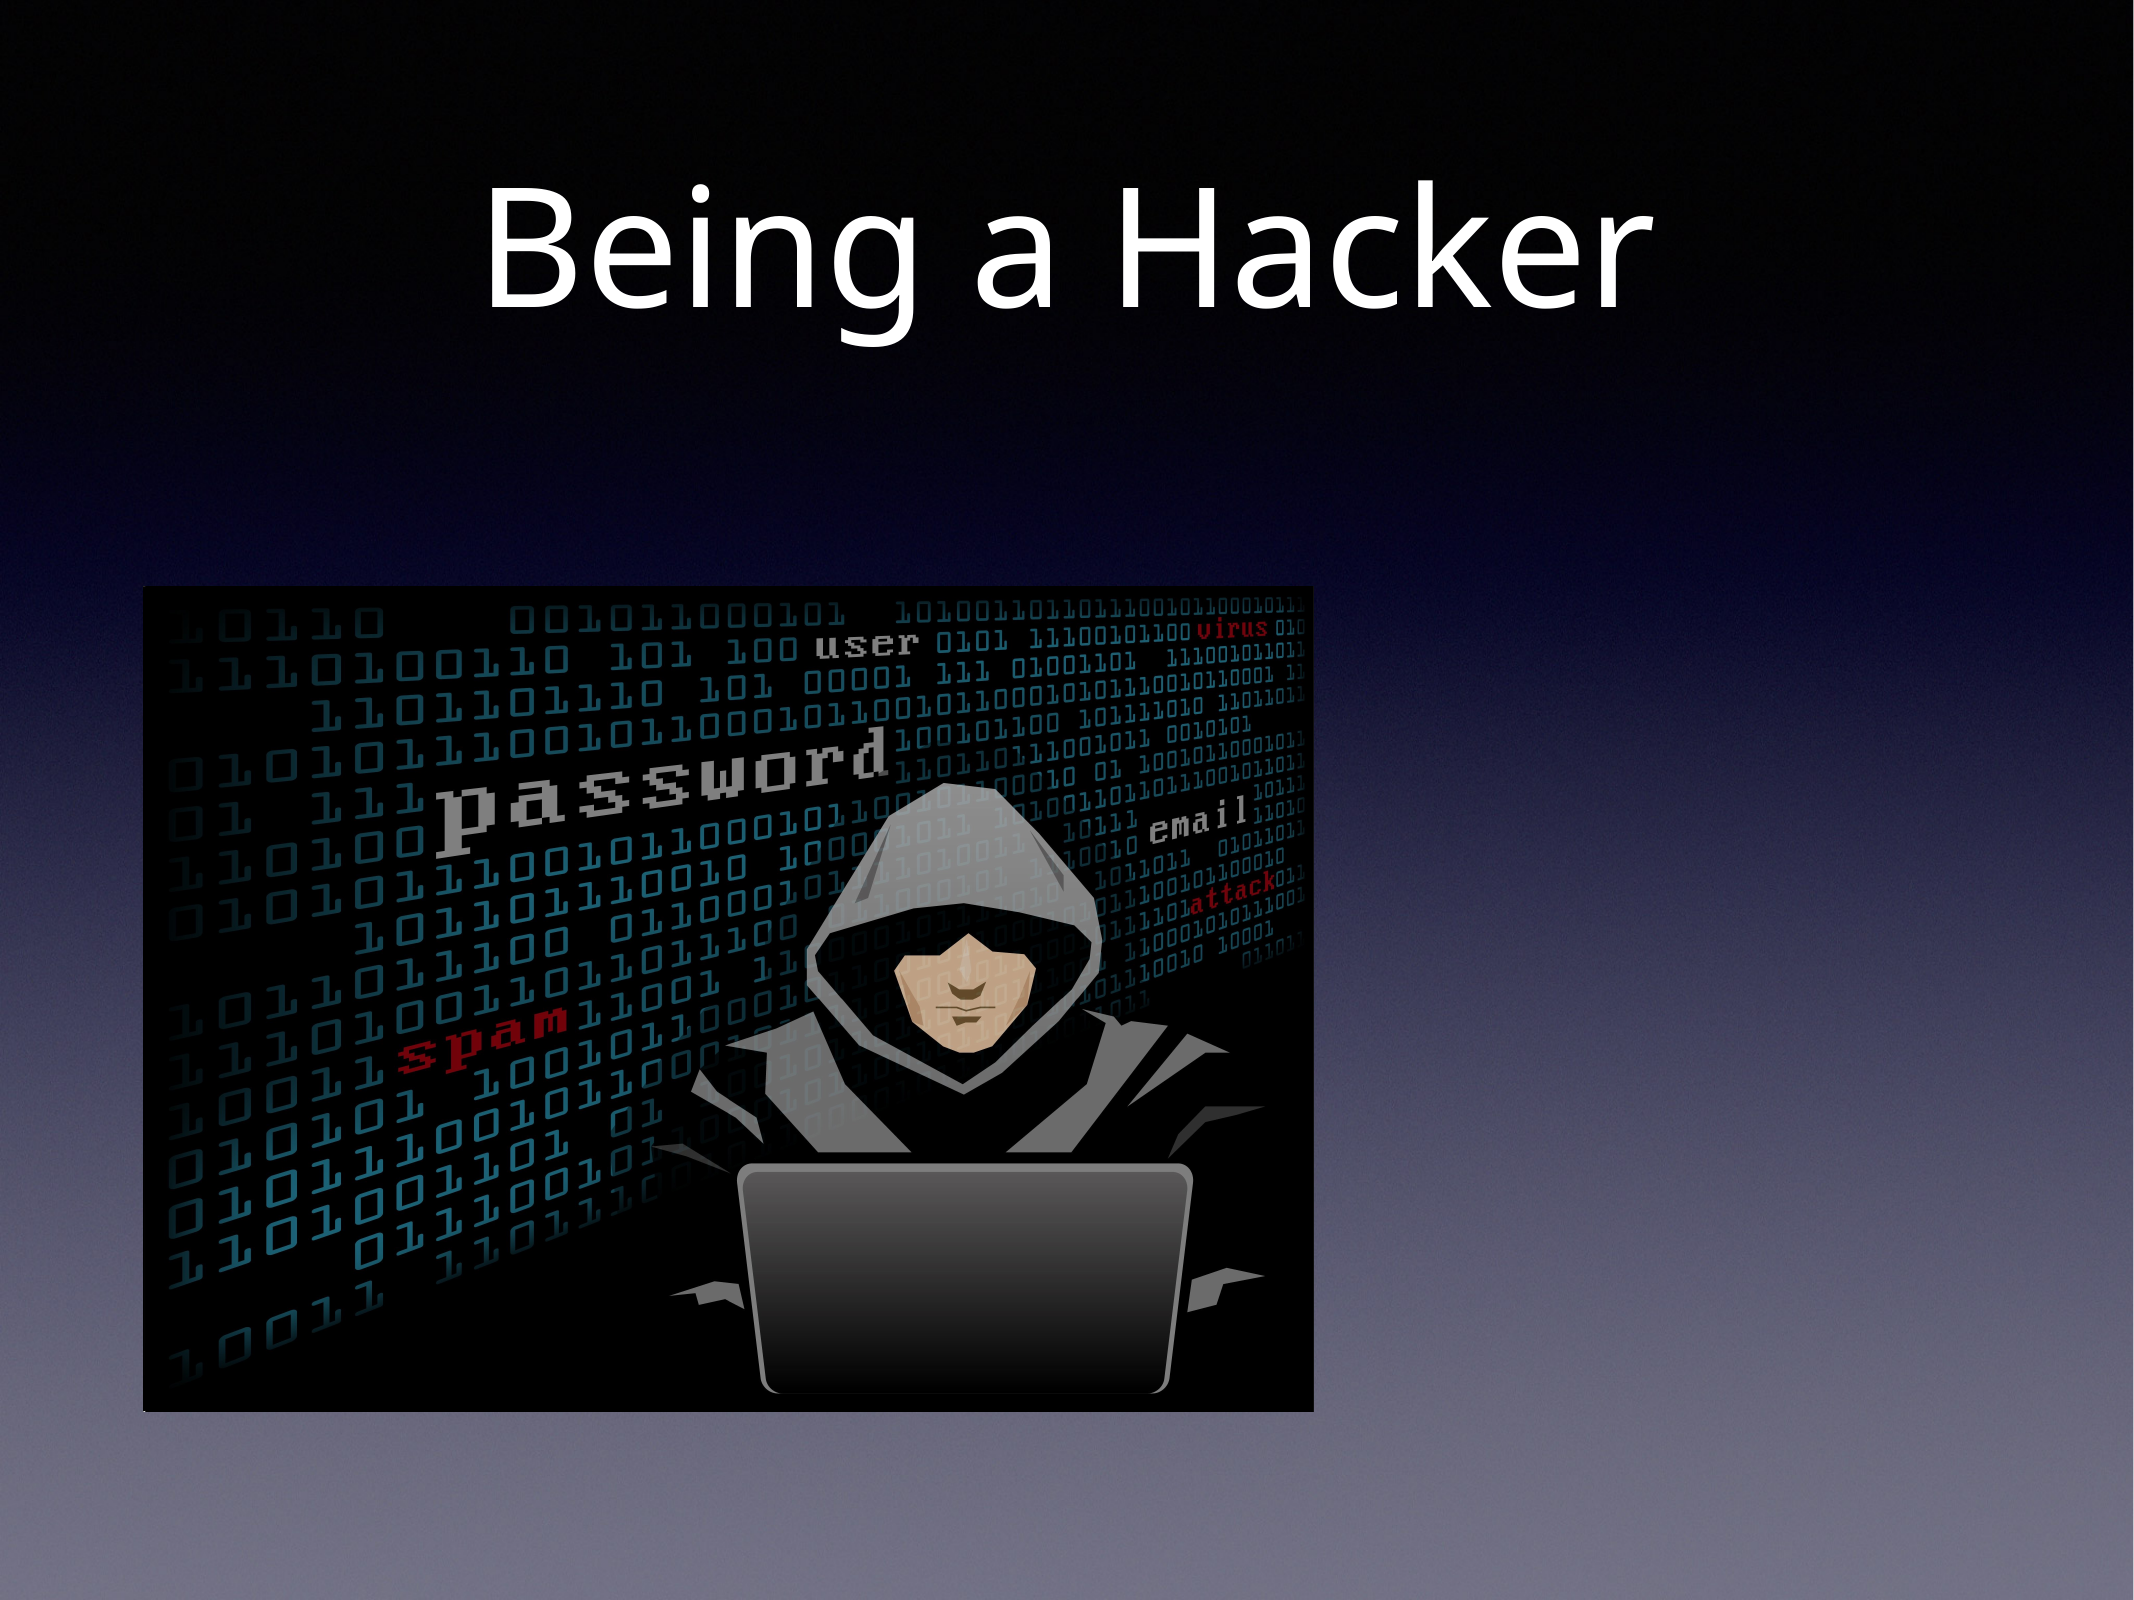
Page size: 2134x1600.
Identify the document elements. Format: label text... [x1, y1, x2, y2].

title Being a Hacker [155, 66, 1978, 416]
picture [0, 0, 2134, 1600]
list What your friends think you do: [155, 424, 1978, 1457]
